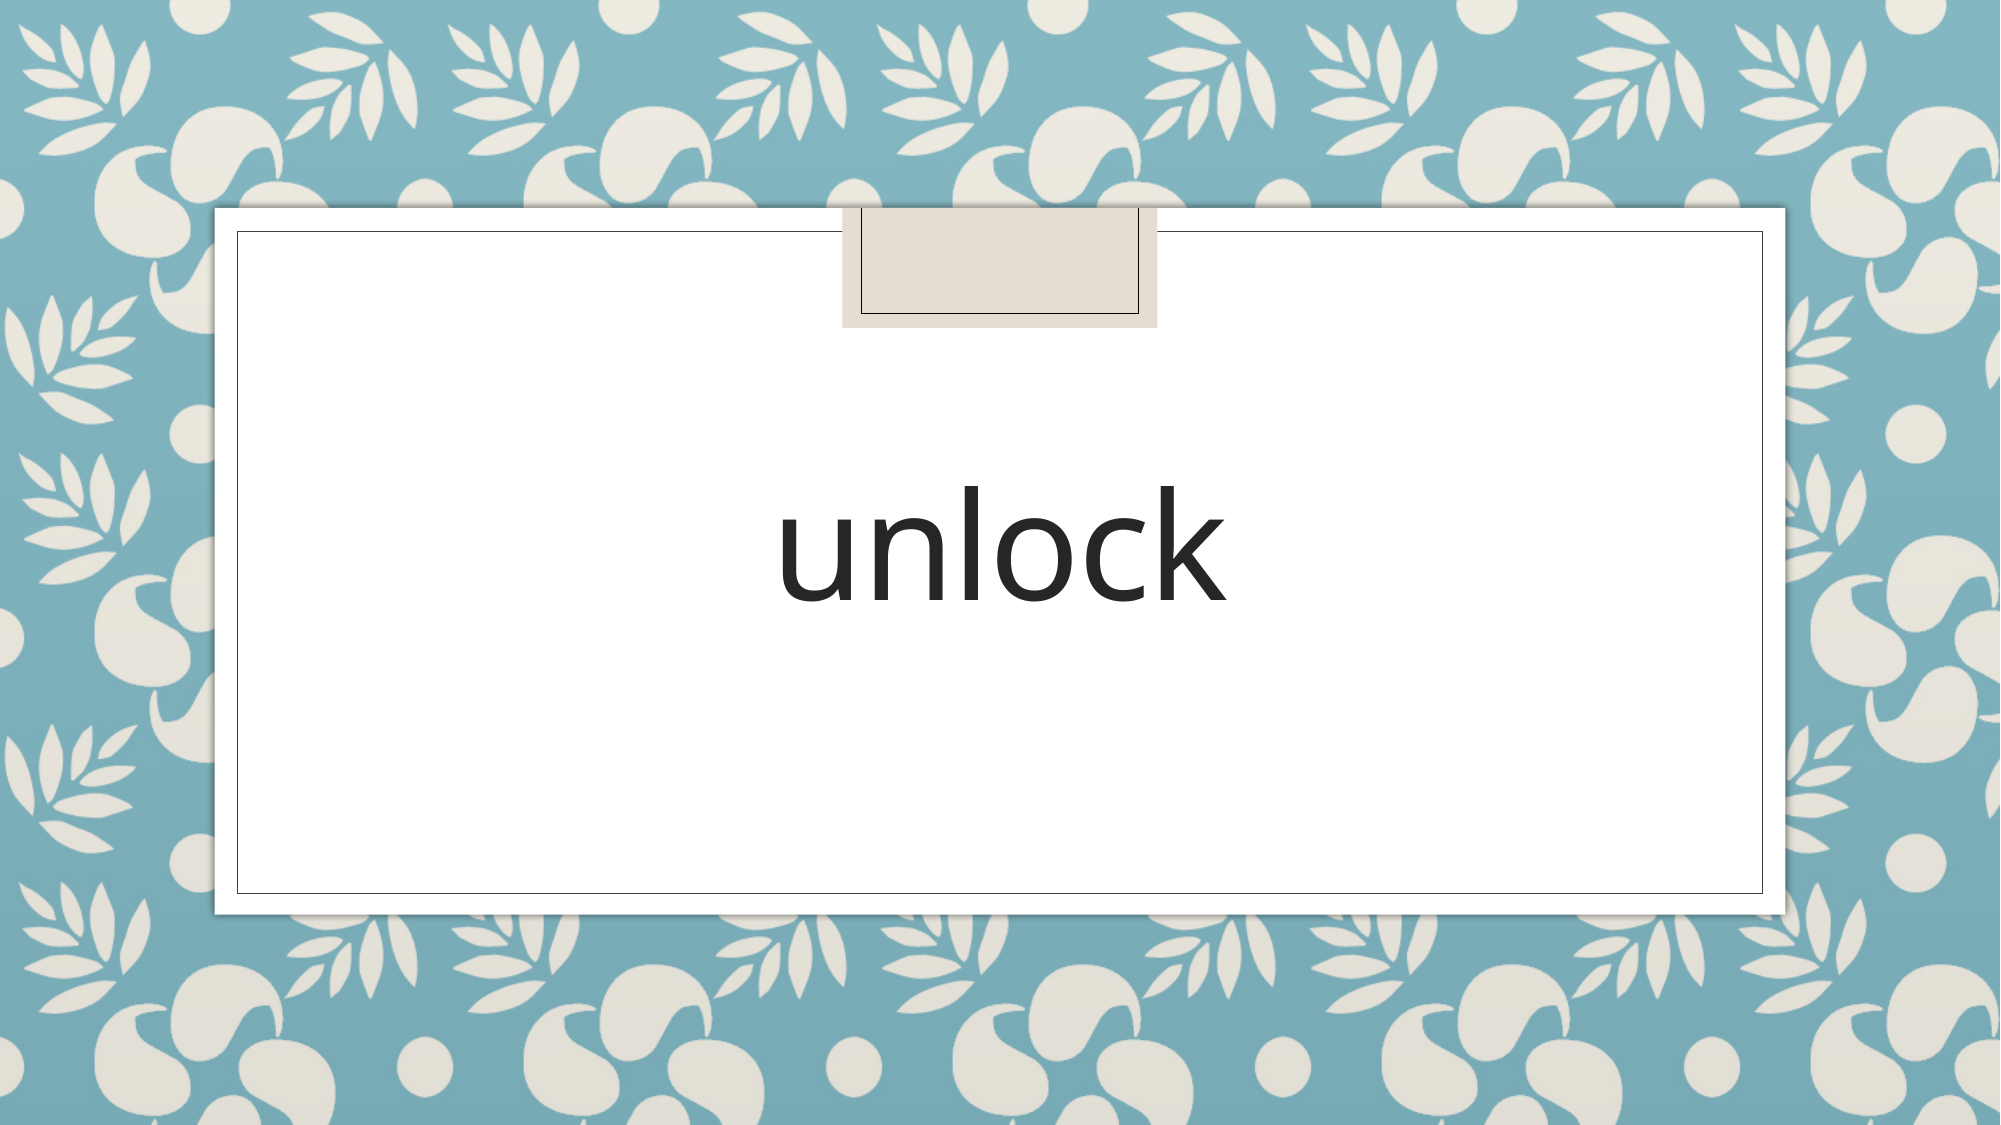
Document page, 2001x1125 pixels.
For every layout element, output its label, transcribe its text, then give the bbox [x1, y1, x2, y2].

title unlock [256, 343, 1744, 769]
